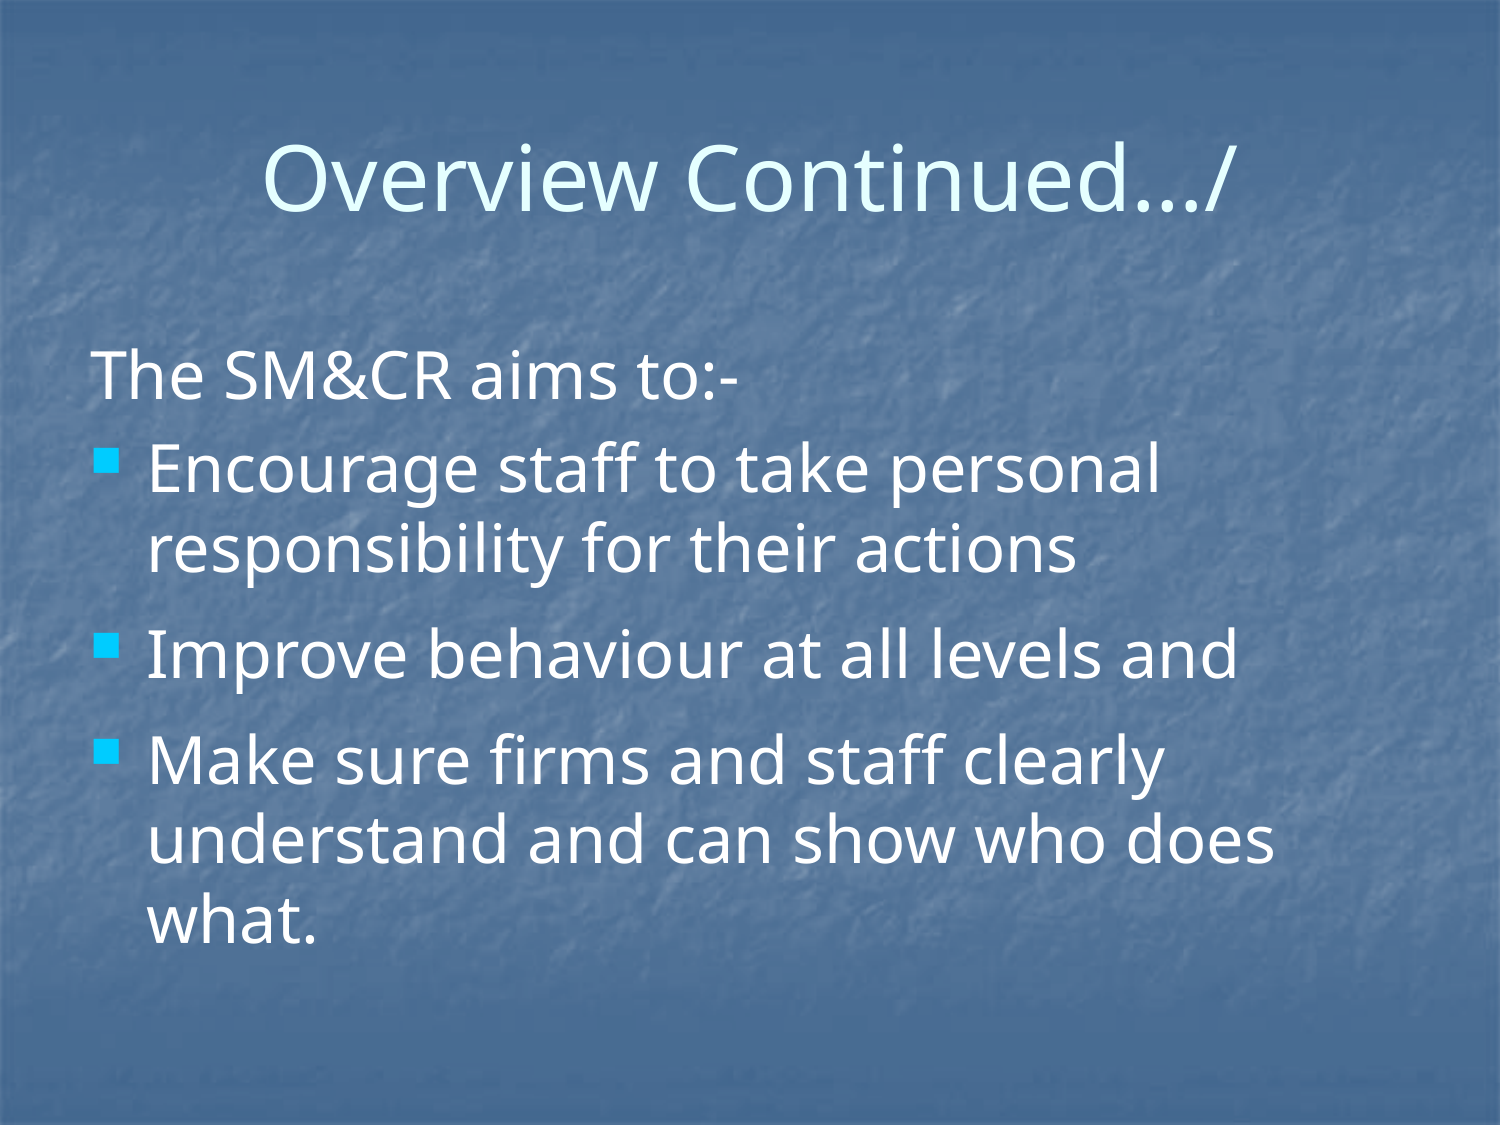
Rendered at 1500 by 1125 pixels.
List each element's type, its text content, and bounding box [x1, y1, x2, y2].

list The SM&CR aims to:- Encourage staff to take personal responsibility for their actions Improve behaviour at all levels and Make sure firms and staff clearly understand and can show who does what. [74, 324, 1426, 1001]
title Overview Continued…/ [74, 62, 1426, 288]
